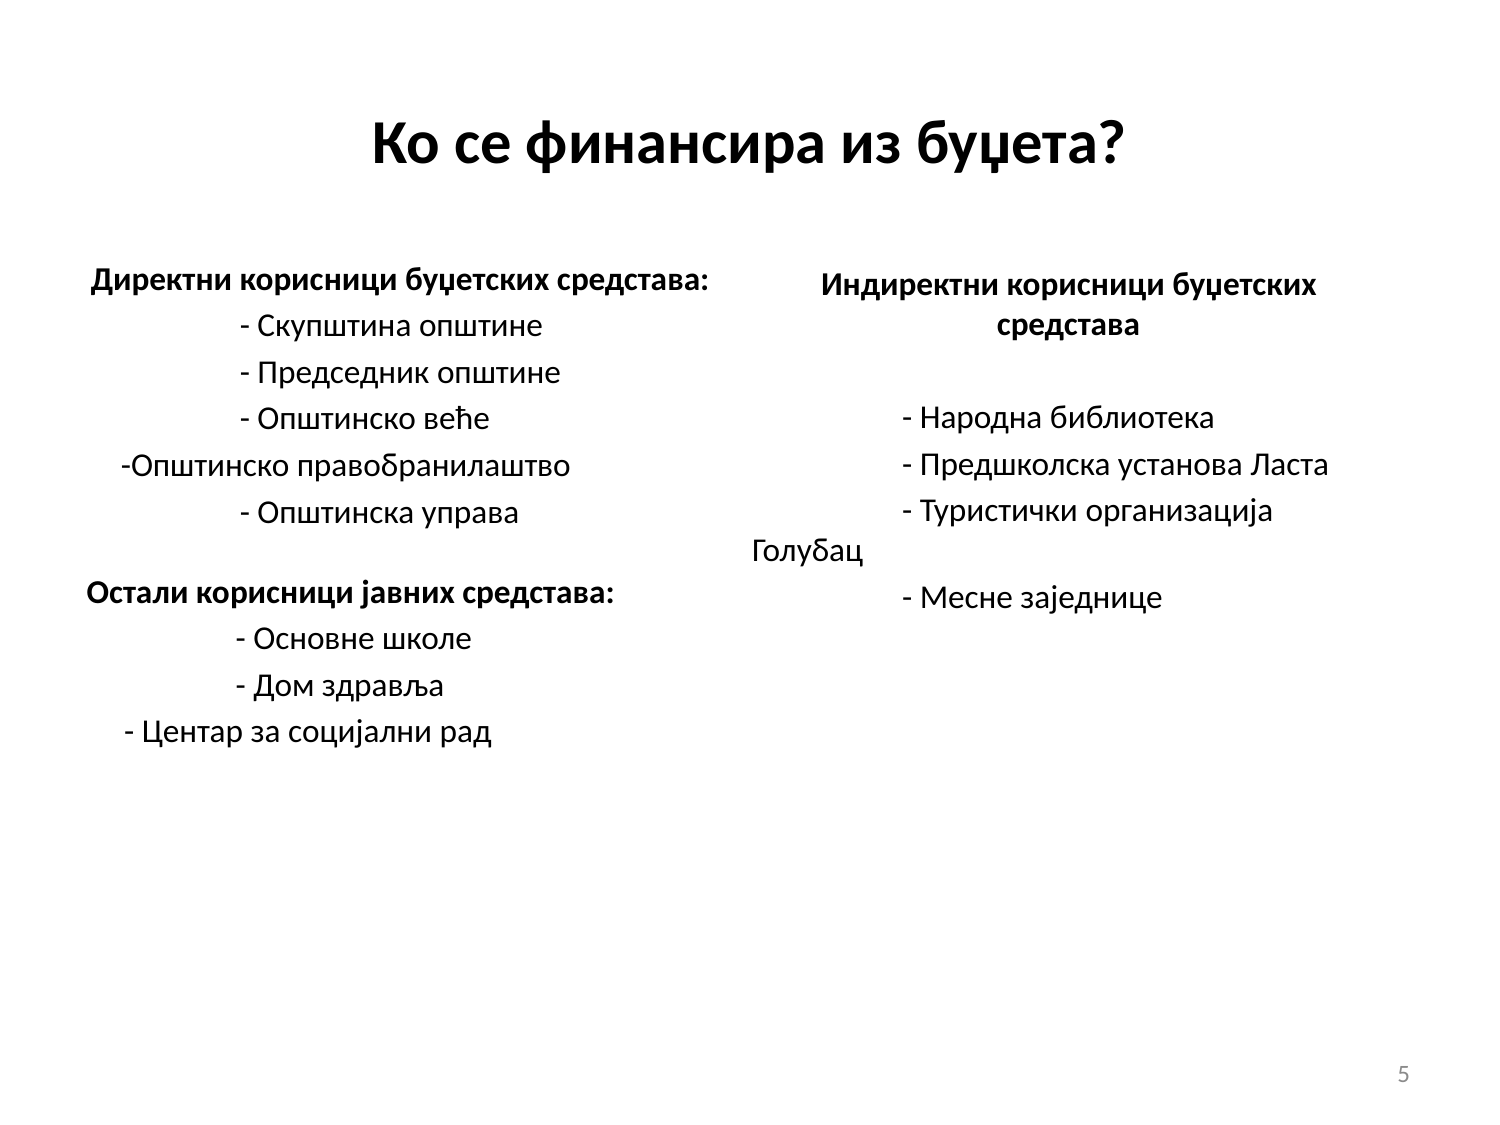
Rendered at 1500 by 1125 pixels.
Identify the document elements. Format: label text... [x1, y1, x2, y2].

text_box Индиректни корисници буџетских средстава - Народна библиотека - Предшколска установа Ласта - Туристички организација Голубац - Месне заједнице [737, 254, 1400, 873]
title Ко се финансира из буџета? [75, 45, 1425, 233]
slide_number 5 [1074, 1042, 1425, 1103]
text_box Директни корисници буџетских средстава: - Скупштина општине - Председник општине - Општинско веће -Општинско правобранилаштво - Општинска управа [74, 249, 738, 539]
text_box Остали корисници јавних средстава: - Основне школе - Дом здравља - Центар за социјални рад [70, 562, 734, 1047]
